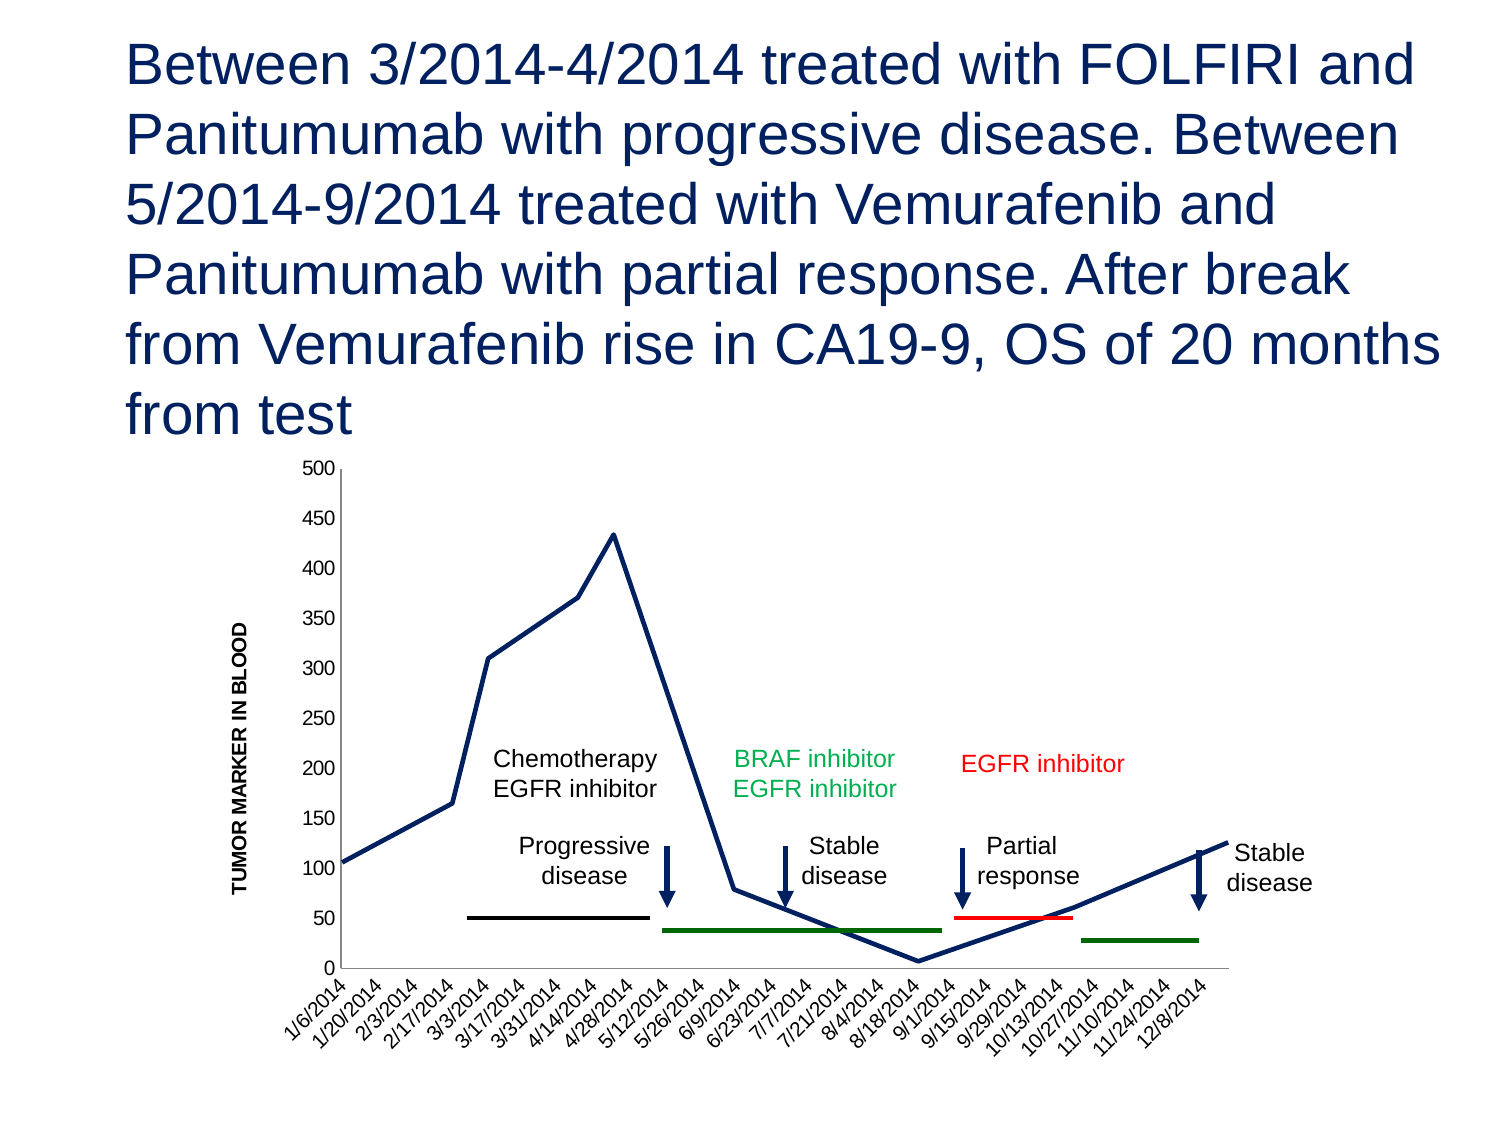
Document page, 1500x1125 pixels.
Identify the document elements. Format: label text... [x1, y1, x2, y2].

list Between 3/2014-4/2014 treated with FOLFIRI and Panitumumab with progressive disease. Between 5/2014-9/2014 treated with Vemurafenib and Panitumumab with partial response. After break from Vemurafenib rise in CA19-9, OS of 20 months from test [110, 18, 1461, 433]
text_box Stable disease [1255, 829, 1365, 904]
chart [194, 444, 1251, 1075]
